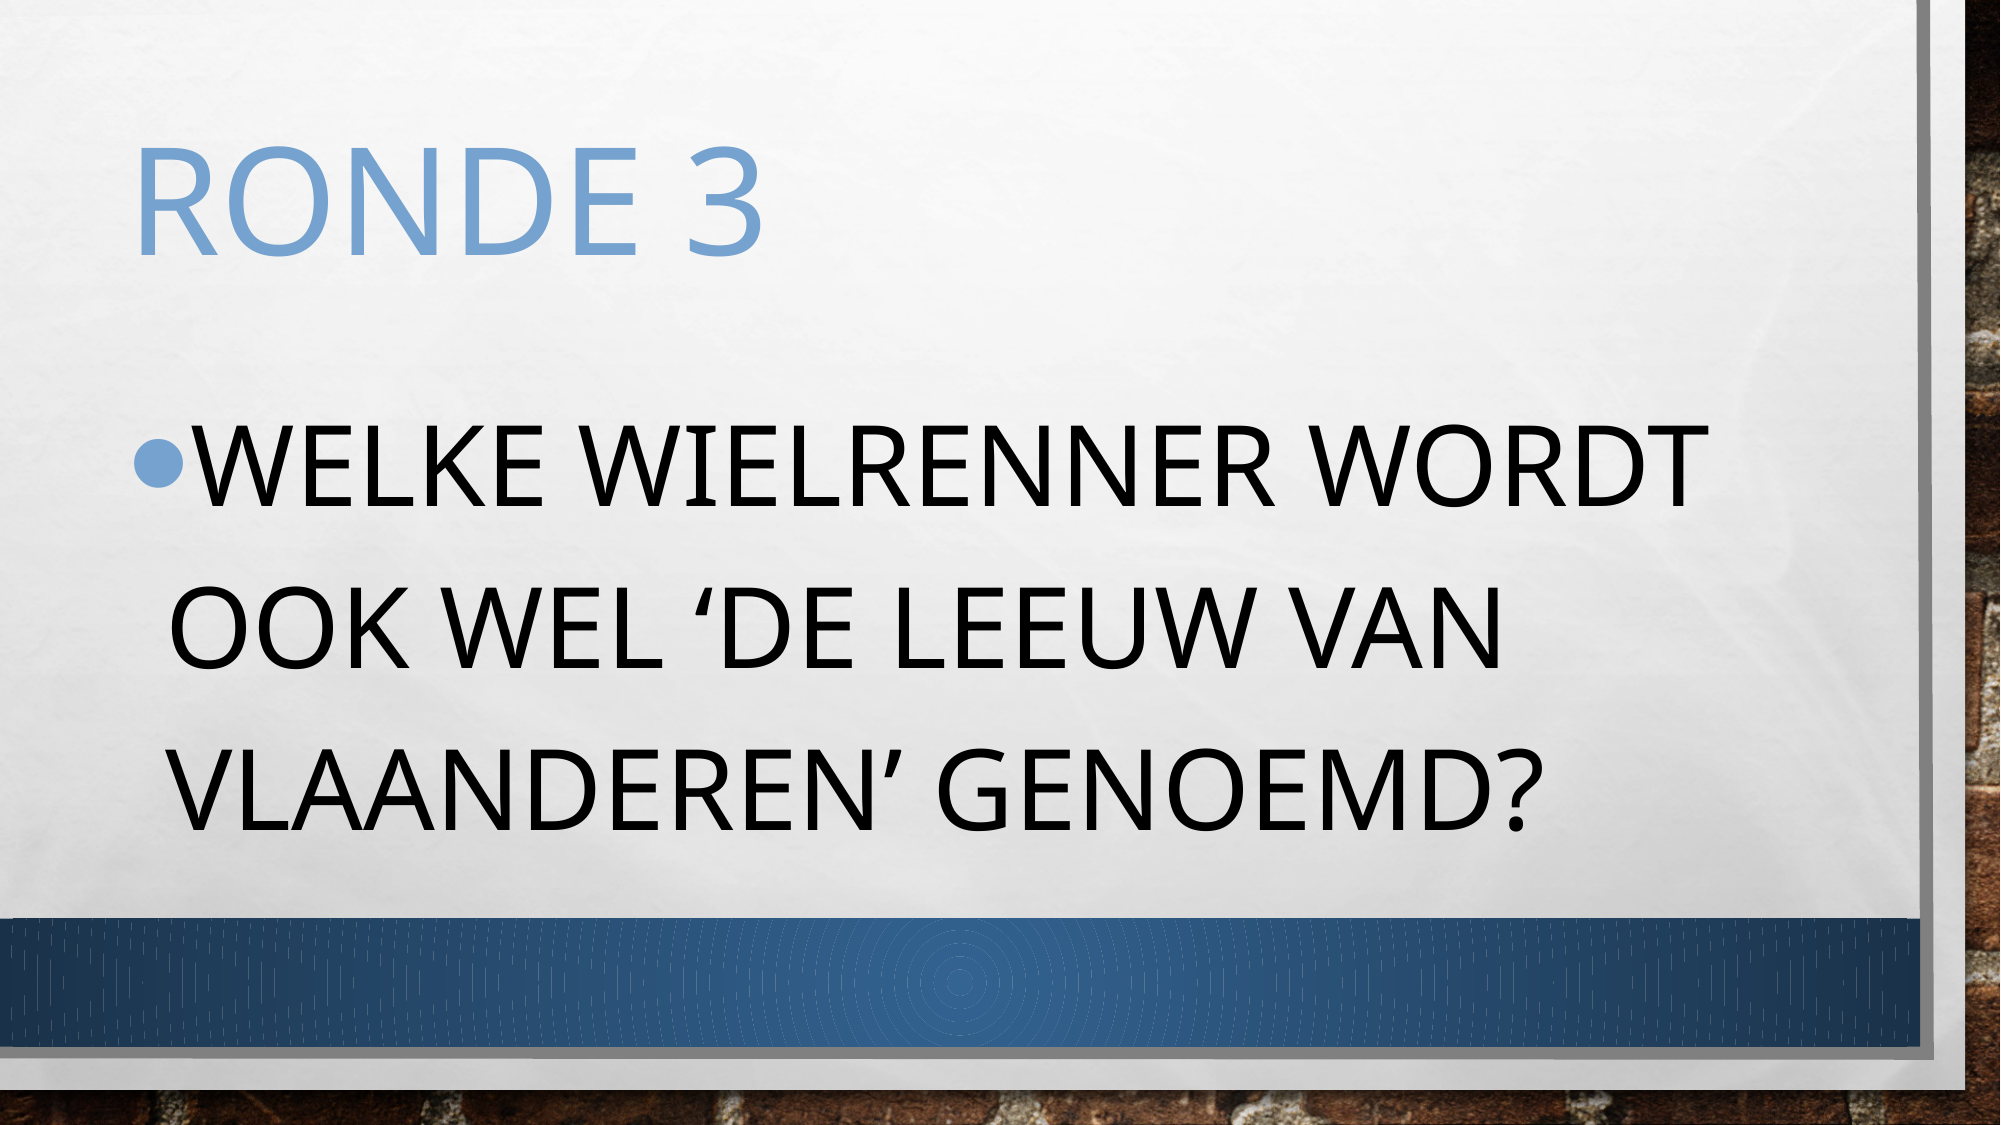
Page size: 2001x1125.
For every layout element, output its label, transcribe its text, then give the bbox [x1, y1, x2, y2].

picture [0, 0, 2000, 1125]
list Welke wielrenner wordt ook wel ‘De Leeuw van Vlaanderen’ genoemd? [112, 338, 1818, 882]
title Ronde 3 [112, 112, 1818, 302]
